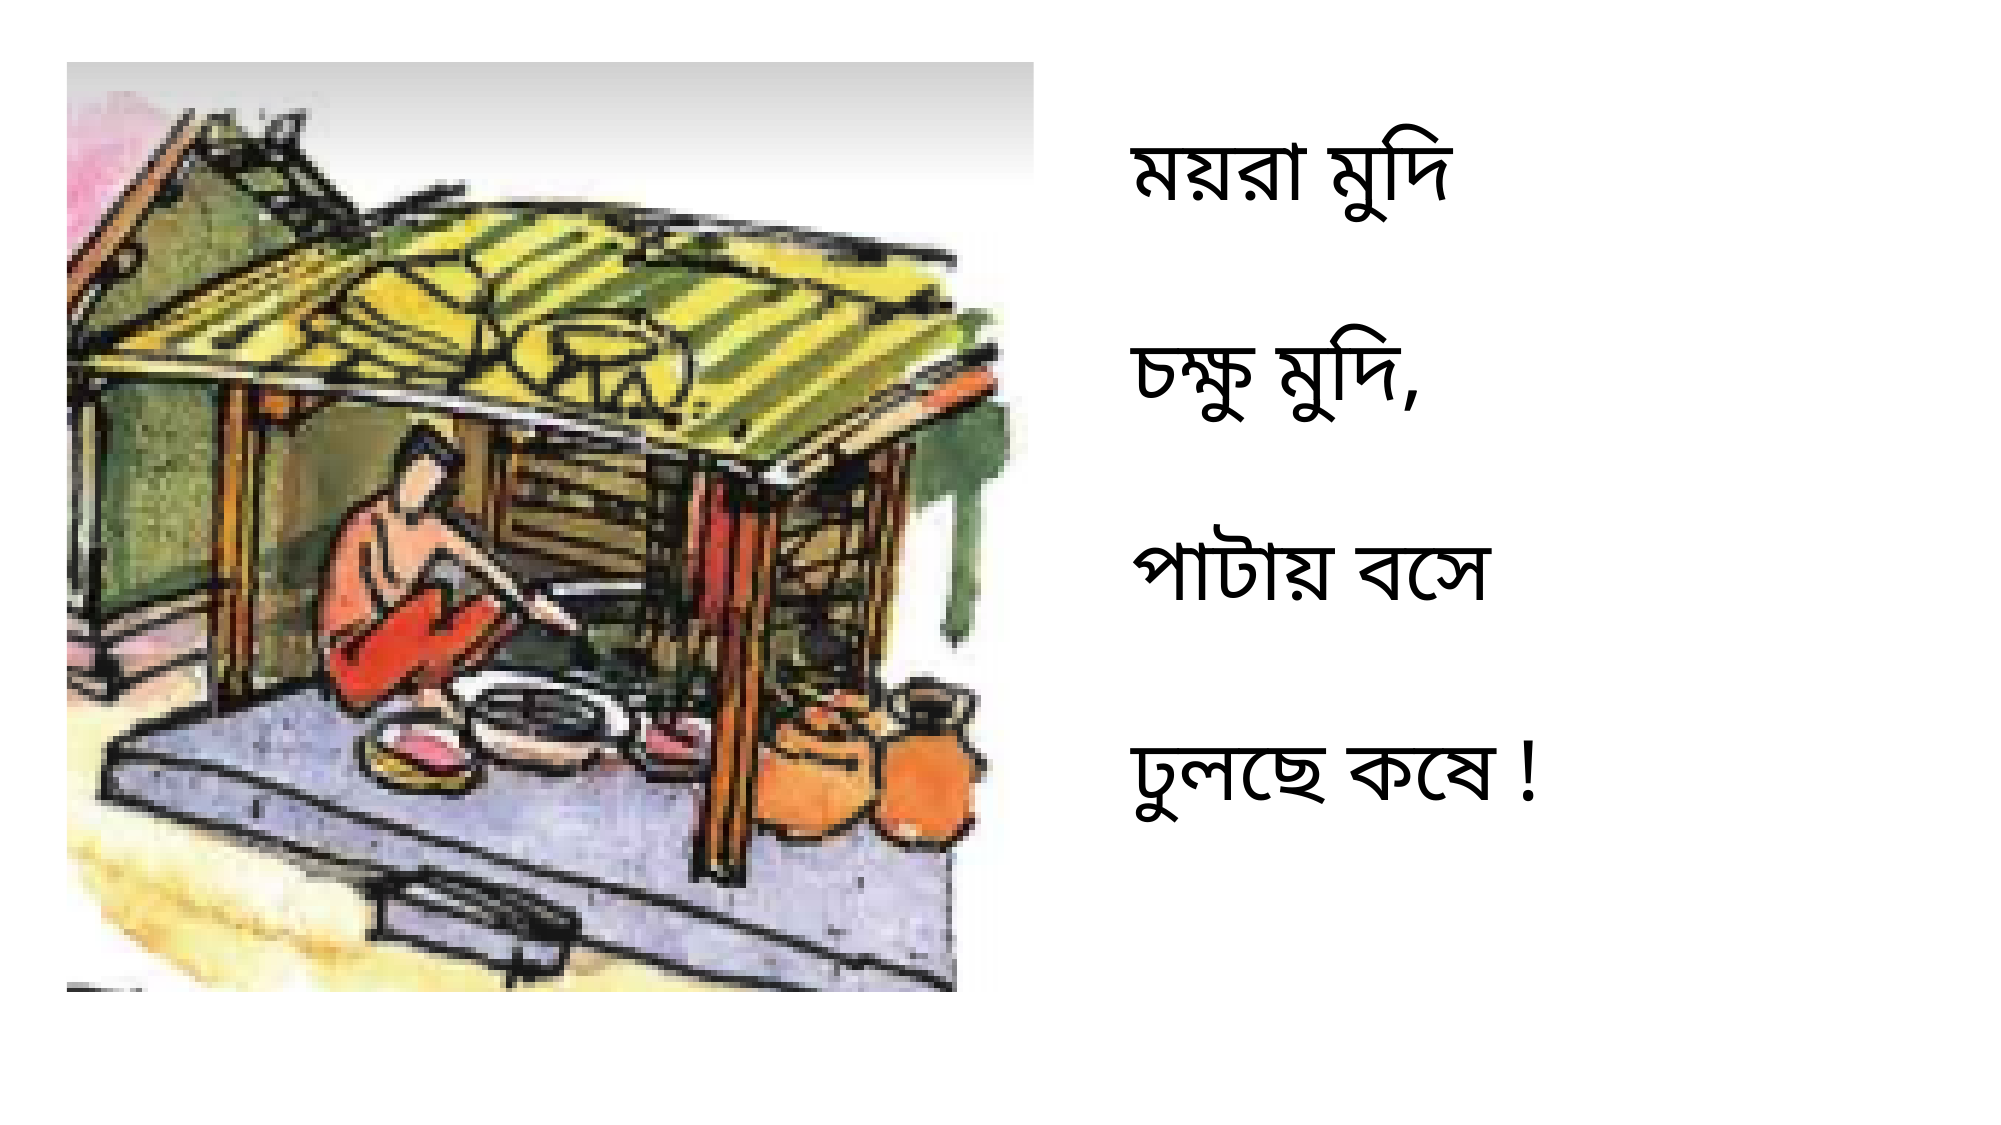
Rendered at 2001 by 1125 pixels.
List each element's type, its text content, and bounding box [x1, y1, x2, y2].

text_box ময়রা মুদি চক্ষু মুদি, পাটায় বসে ঢুলছে কষে ! [1116, 109, 1879, 825]
picture [66, 0, 1034, 992]
